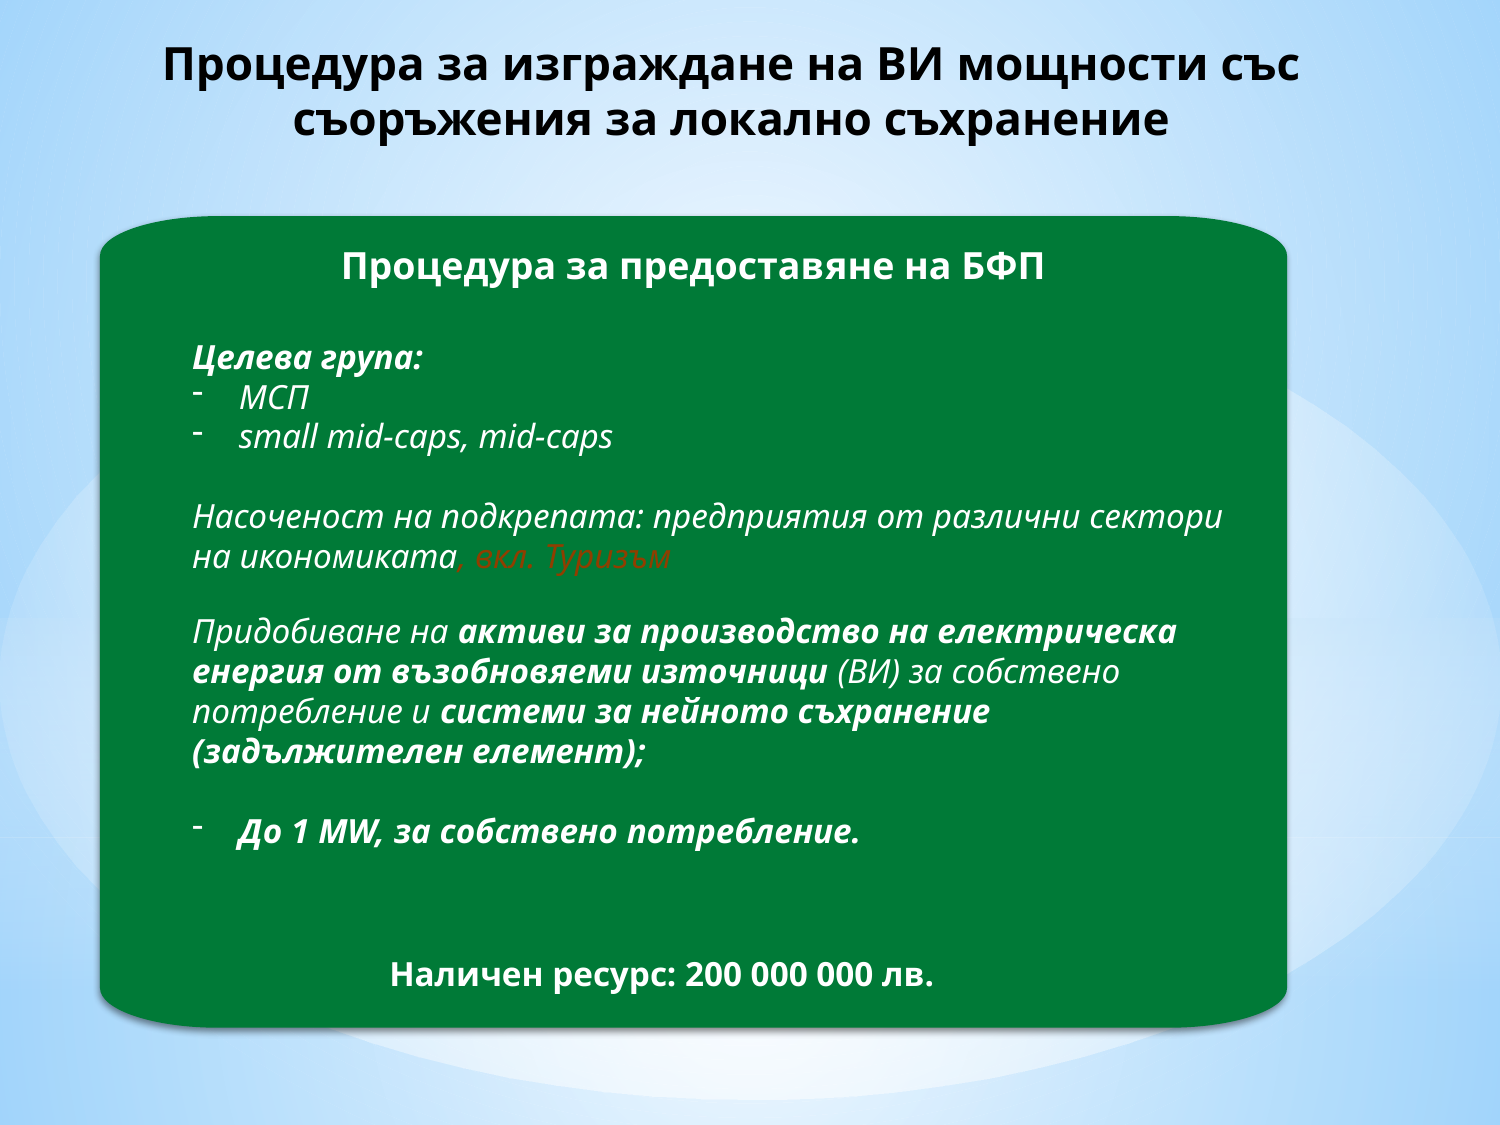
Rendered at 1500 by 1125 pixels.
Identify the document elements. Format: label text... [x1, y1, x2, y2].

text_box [99, 194, 1288, 1028]
title Процедура за изграждане на ВИ мощности със съоръжения за локално съхранение [12, 27, 1450, 133]
